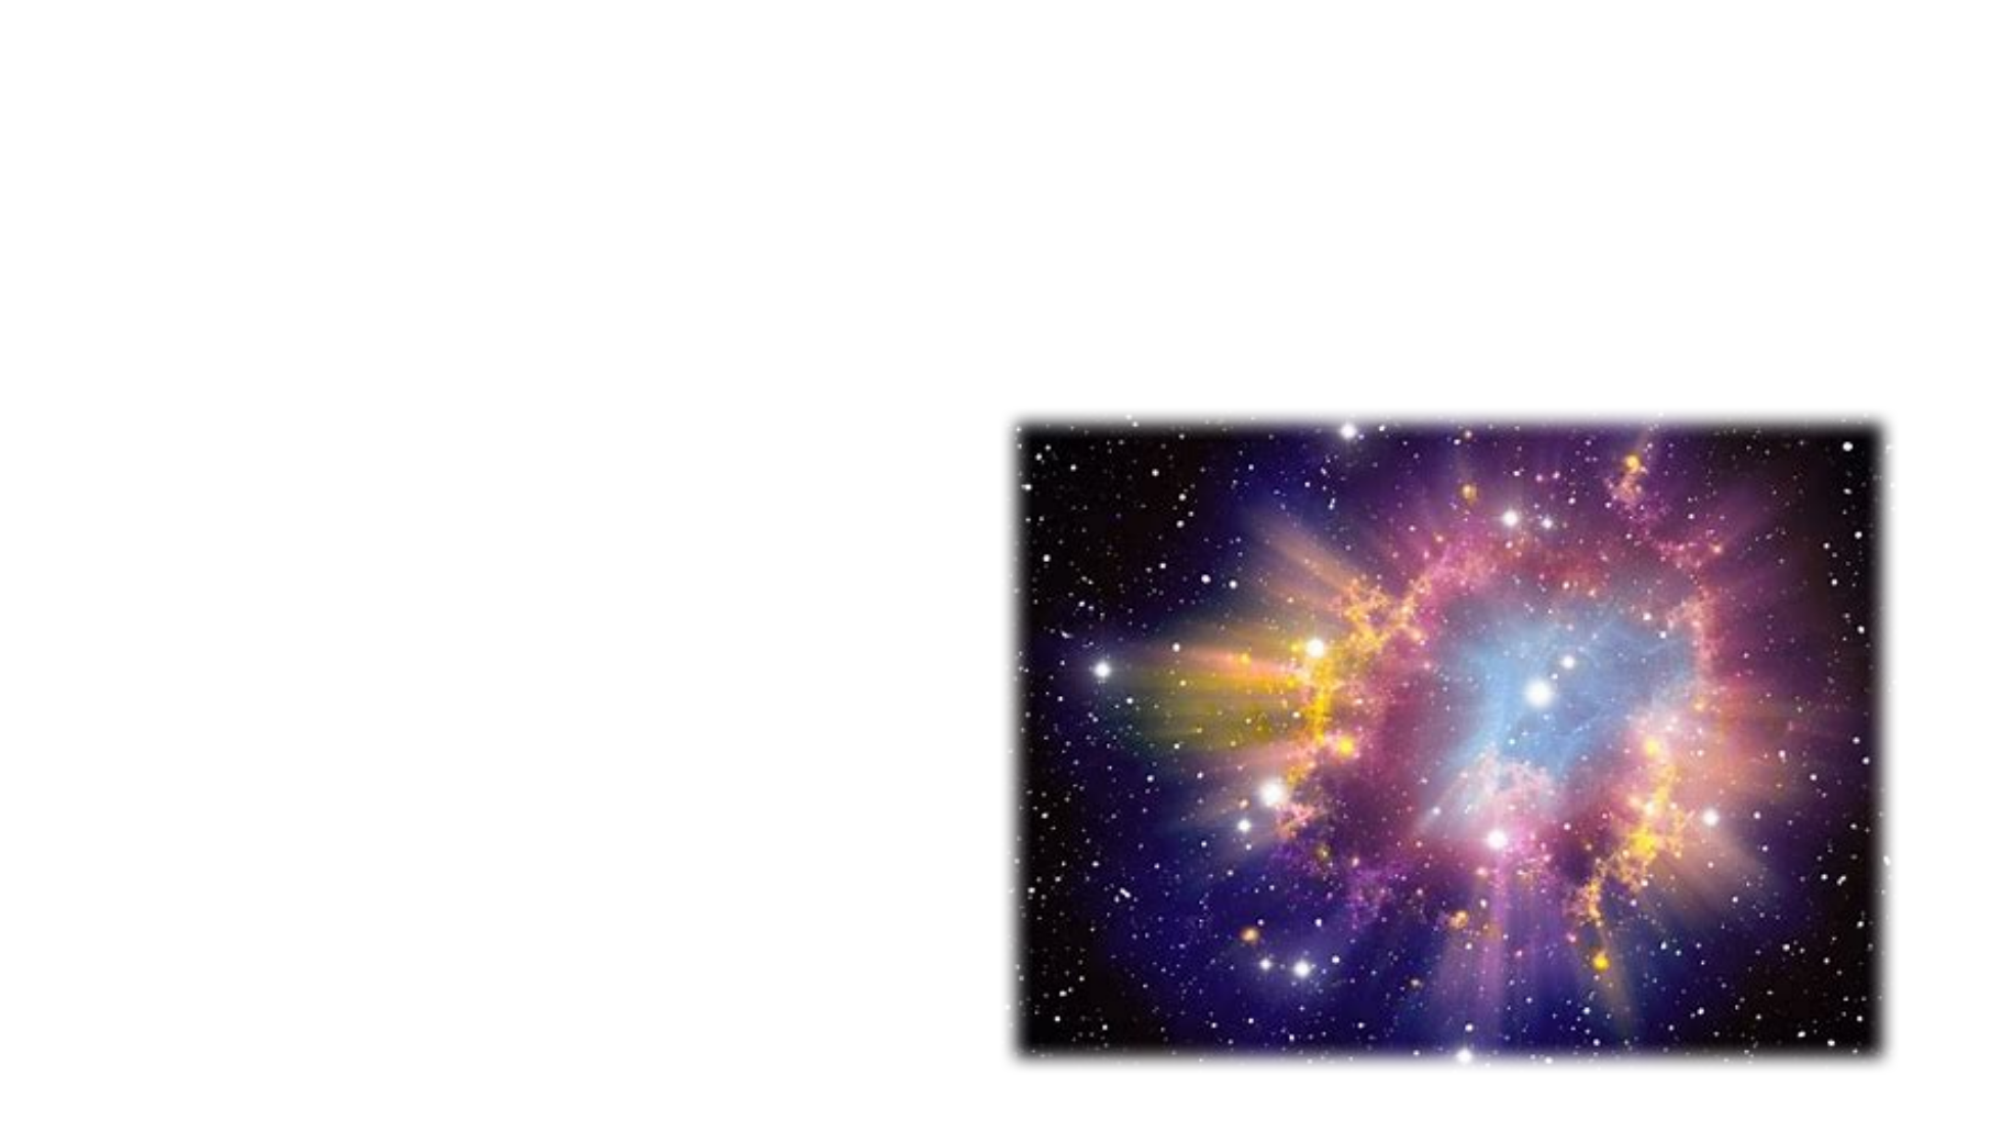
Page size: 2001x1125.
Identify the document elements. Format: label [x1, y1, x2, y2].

picture [999, 406, 1901, 1075]
